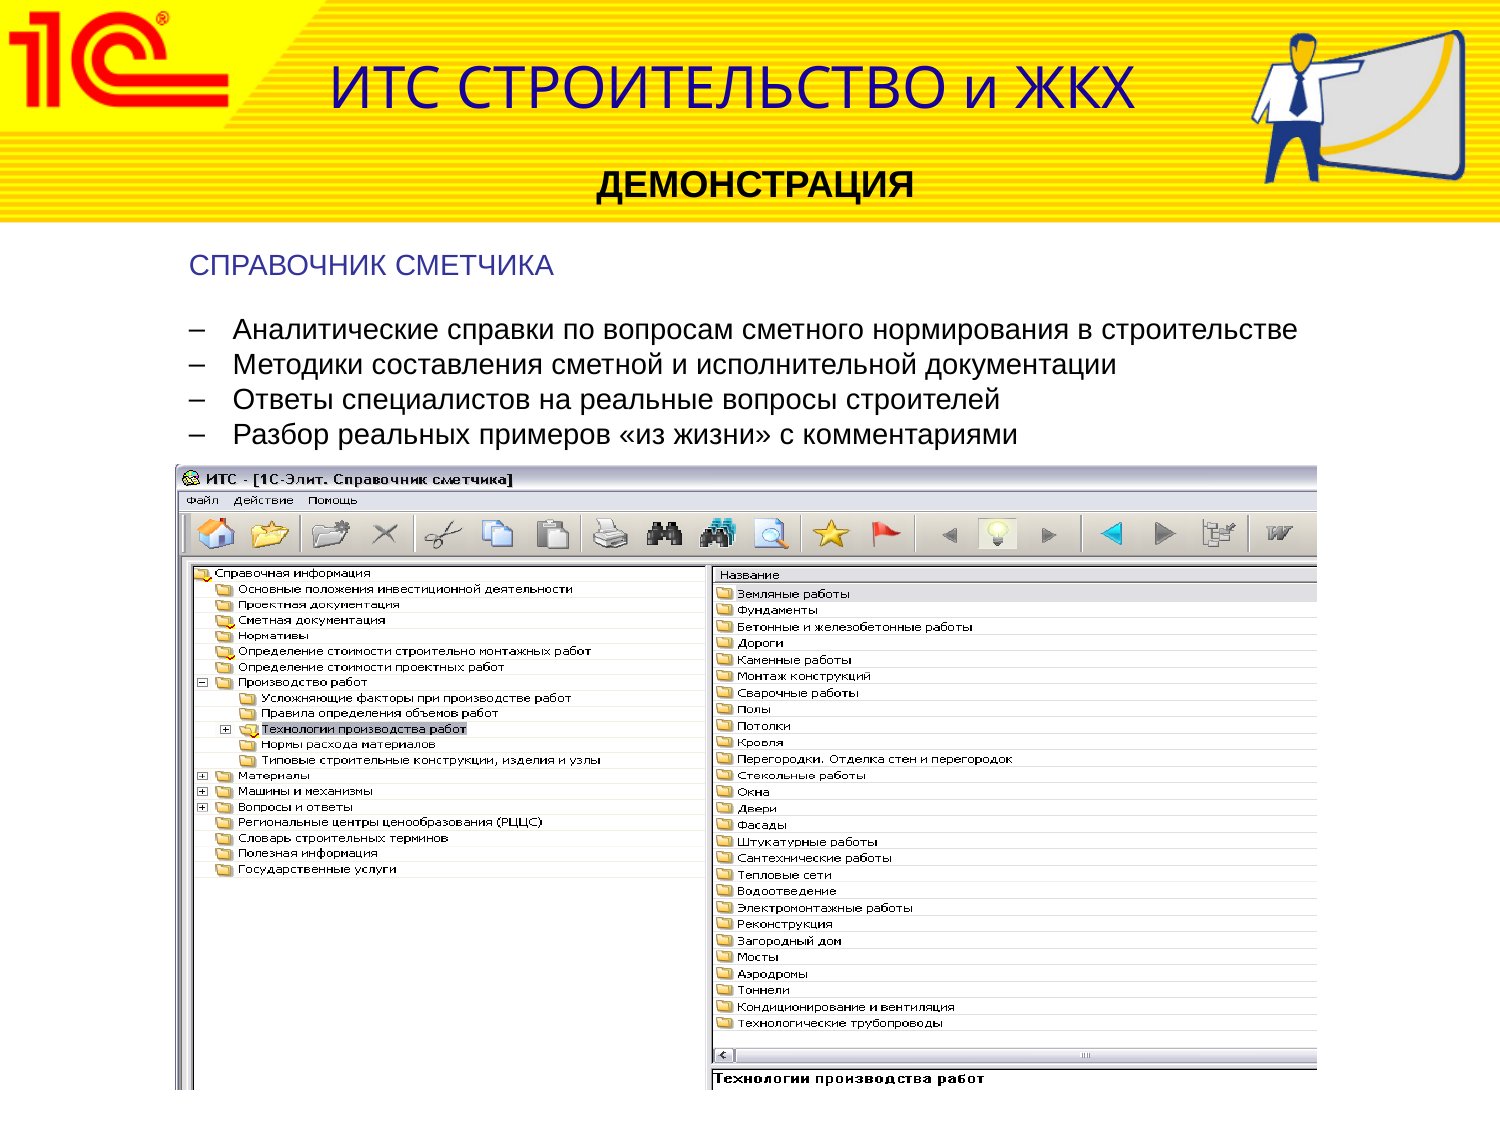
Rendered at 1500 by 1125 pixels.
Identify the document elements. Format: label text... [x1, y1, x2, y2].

text_box ДЕМОНСТРАЦИЯ [105, 152, 1407, 213]
text_box СПРАВОЧНИК СМЕТЧИКА Аналитические справки по вопросам сметного нормирования в строительстве Методики составления сметной и исполнительной документации Ответы специалистов на реальные вопросы строителей Разбор реальных примеров «из жизни» с комментариями [174, 238, 1471, 459]
text_box ИТС СТРОИТЕЛЬСТВО и ЖКХ [183, 42, 1240, 128]
picture [0, 0, 1500, 1125]
